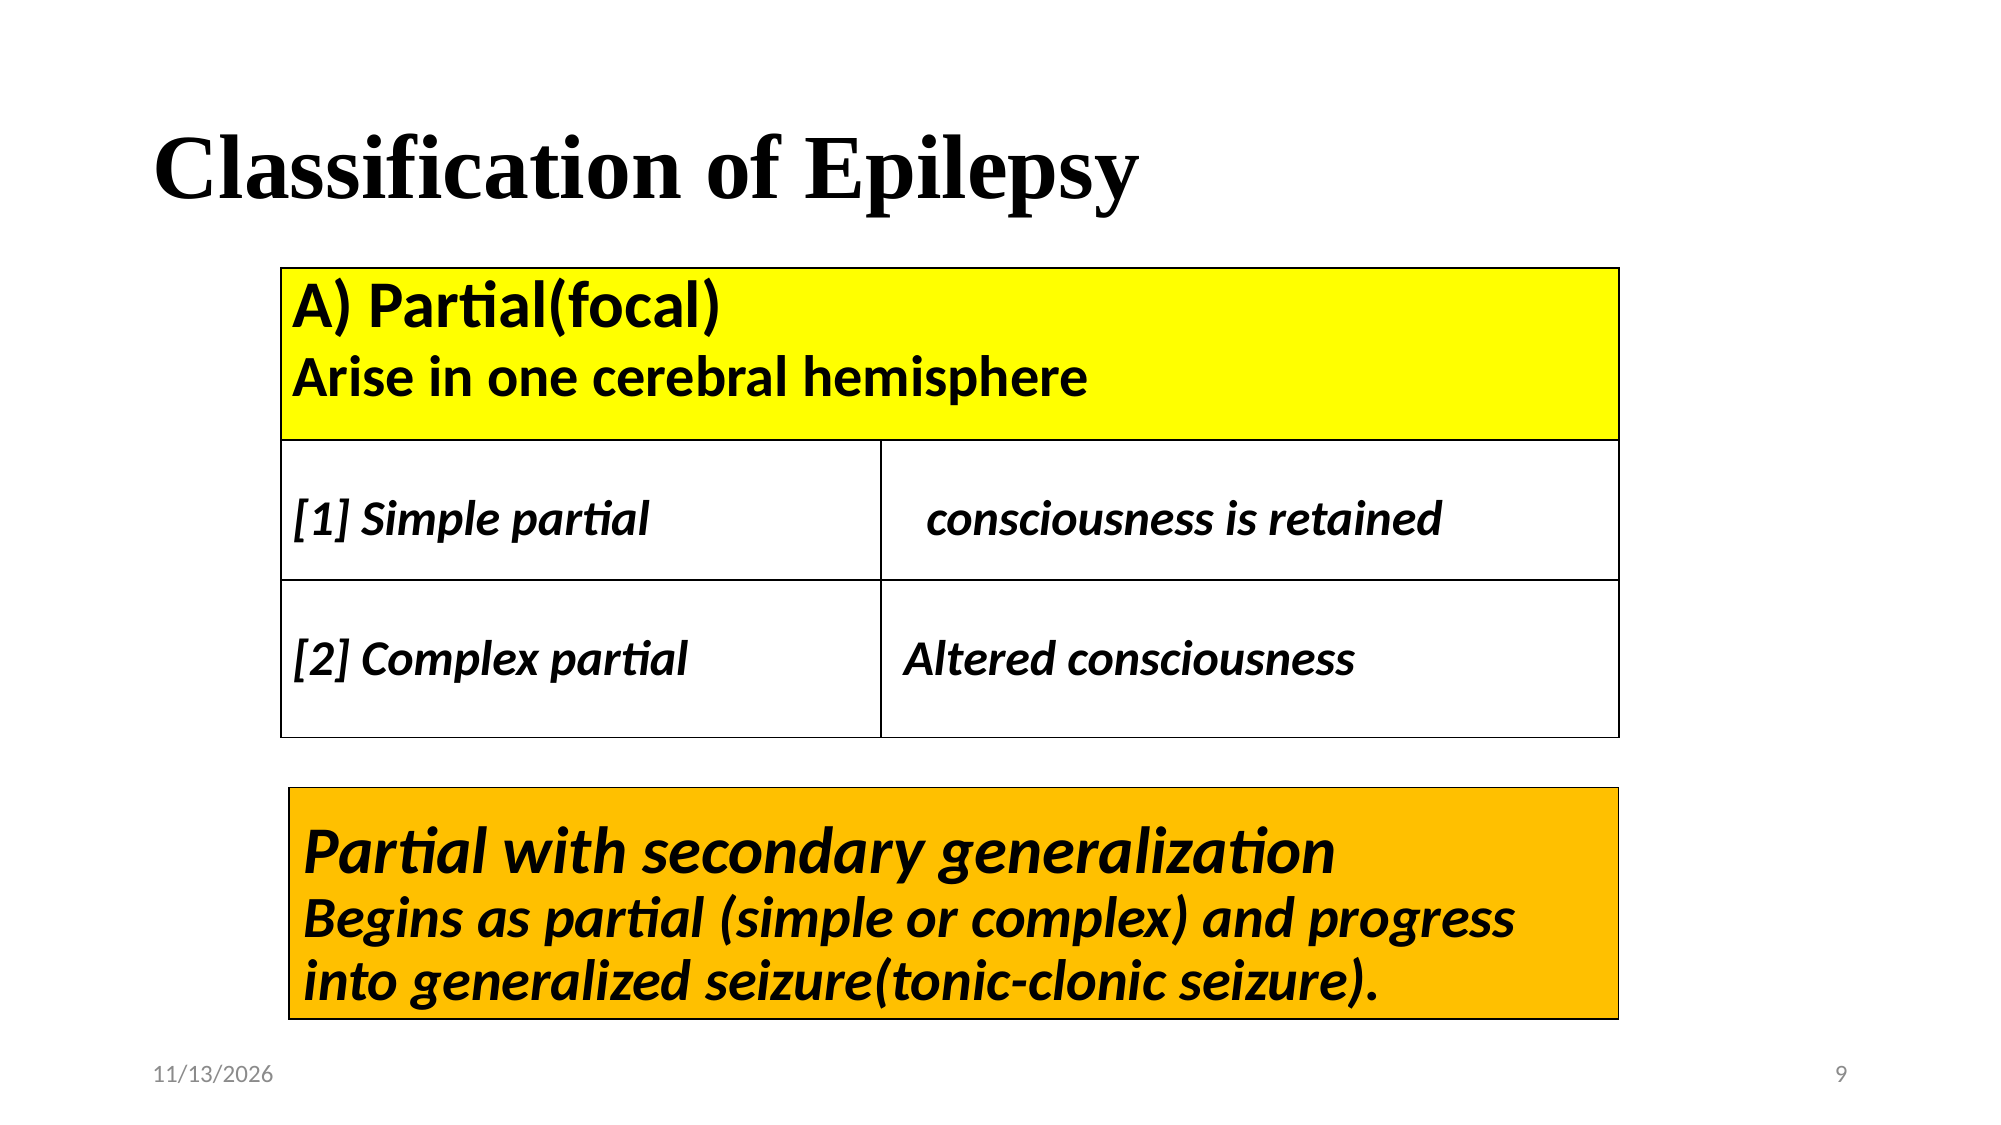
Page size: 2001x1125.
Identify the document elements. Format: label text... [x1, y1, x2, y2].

table_cell Altered consciousness [882, 581, 1618, 737]
text_box Partial with secondary generalization Begins as partial (simple or complex) and progress into generalized seizure(tonic-clonic seizure). [289, 787, 1619, 1020]
table_cell [1] Simple partial [282, 441, 880, 579]
table_cell consciousness is retained [882, 441, 1618, 579]
title Classification of Epilepsy [137, 59, 1863, 278]
table_header A) Partial(focal) Arise in one cerebral hemisphere [282, 269, 1618, 439]
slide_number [137, 1042, 588, 1103]
slide_number 9 [1412, 1042, 1863, 1103]
table_cell [2] Complex partial [282, 581, 880, 737]
